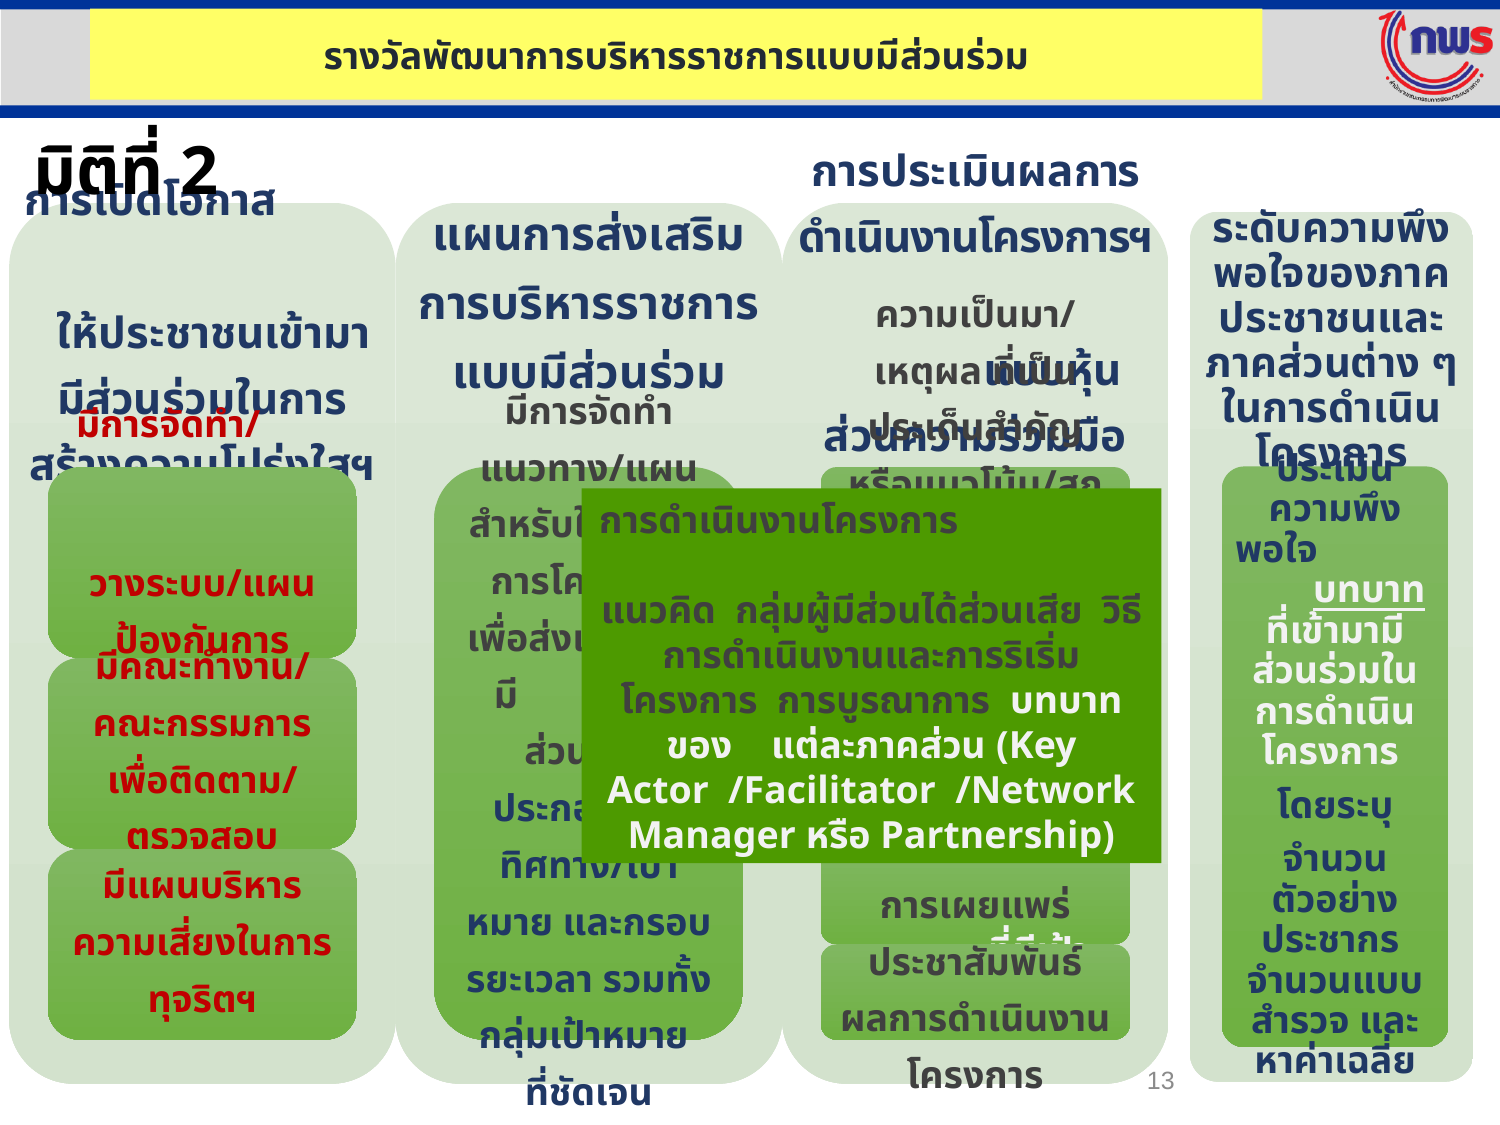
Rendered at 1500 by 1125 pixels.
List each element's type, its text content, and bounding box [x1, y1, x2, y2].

text_box มิติที่ 2 [18, 120, 234, 202]
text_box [1221, 466, 1449, 1048]
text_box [9, 202, 1169, 1084]
picture [1373, 4, 1495, 106]
slide_number 13 [852, 1042, 1190, 1116]
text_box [1189, 211, 1474, 1082]
text_box รางวัลพัฒนาการบริหารราชการแบบมีส่วนร่วม [89, 7, 1264, 101]
